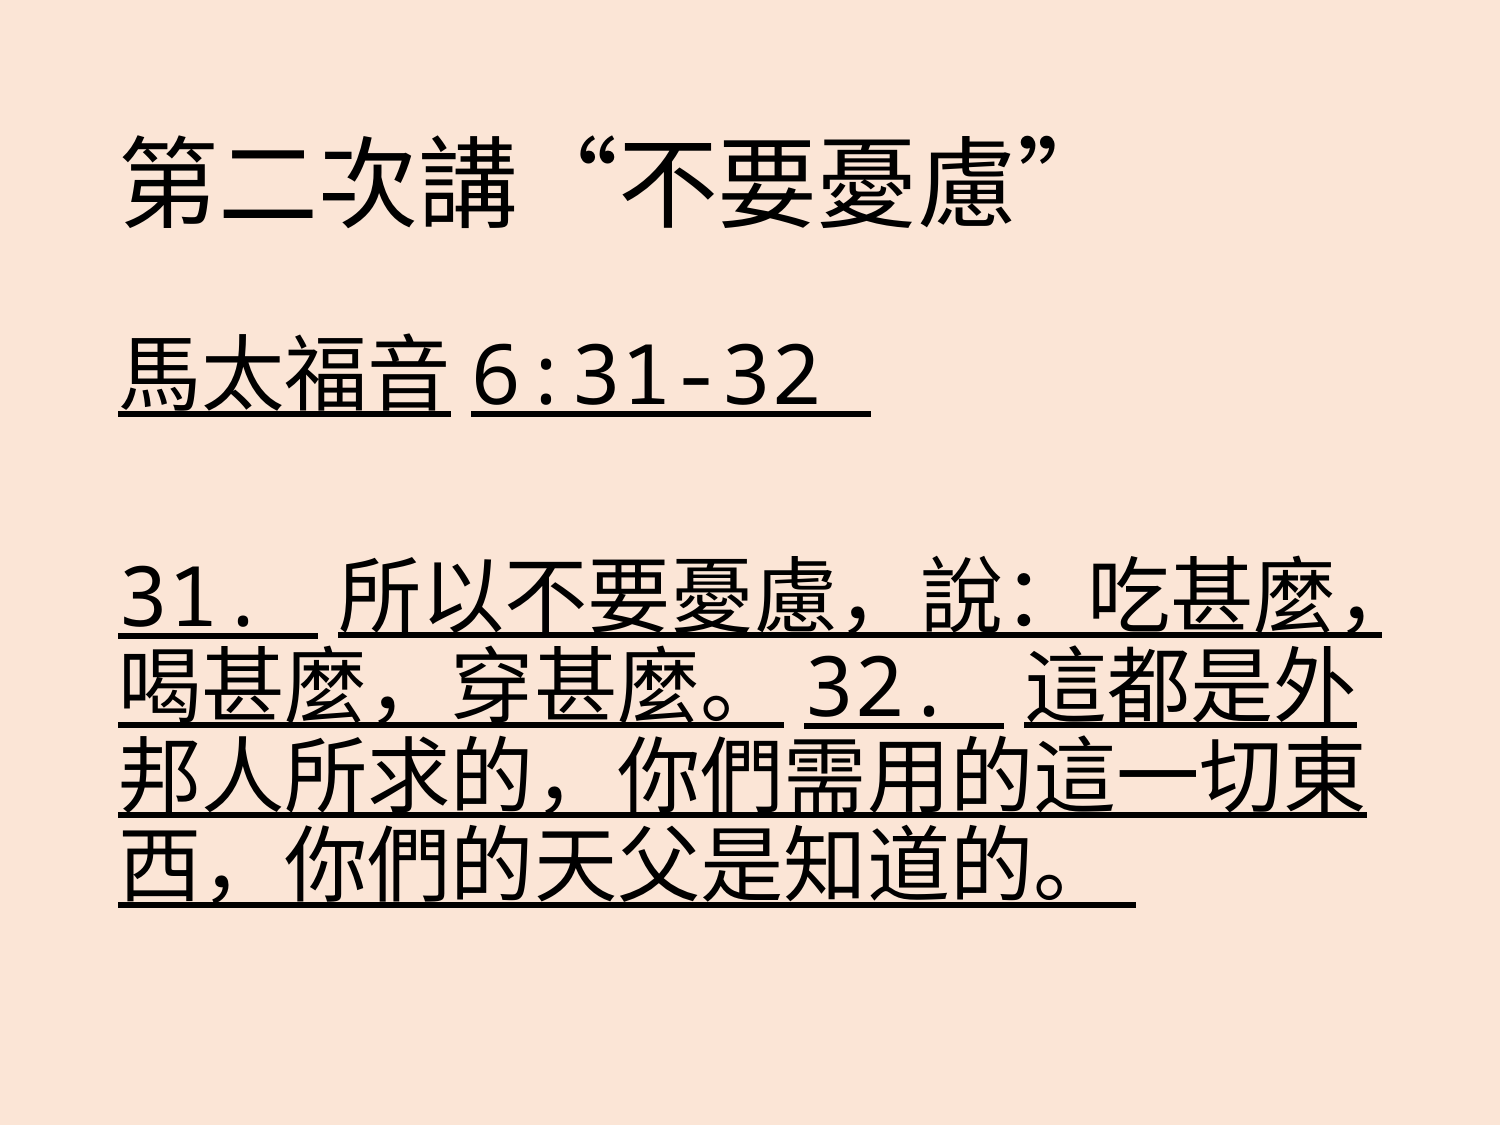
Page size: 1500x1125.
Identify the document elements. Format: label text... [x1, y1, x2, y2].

title 第二次講“不要憂慮” [103, 71, 1397, 290]
list 馬太福音6:31-32 31. 所以不要憂慮，說：吃甚麼，喝甚麼，穿甚麼。32. 這都是外邦人所求的，你們需用的這一切東西，你們的天父是知道的。 [103, 325, 1397, 966]
